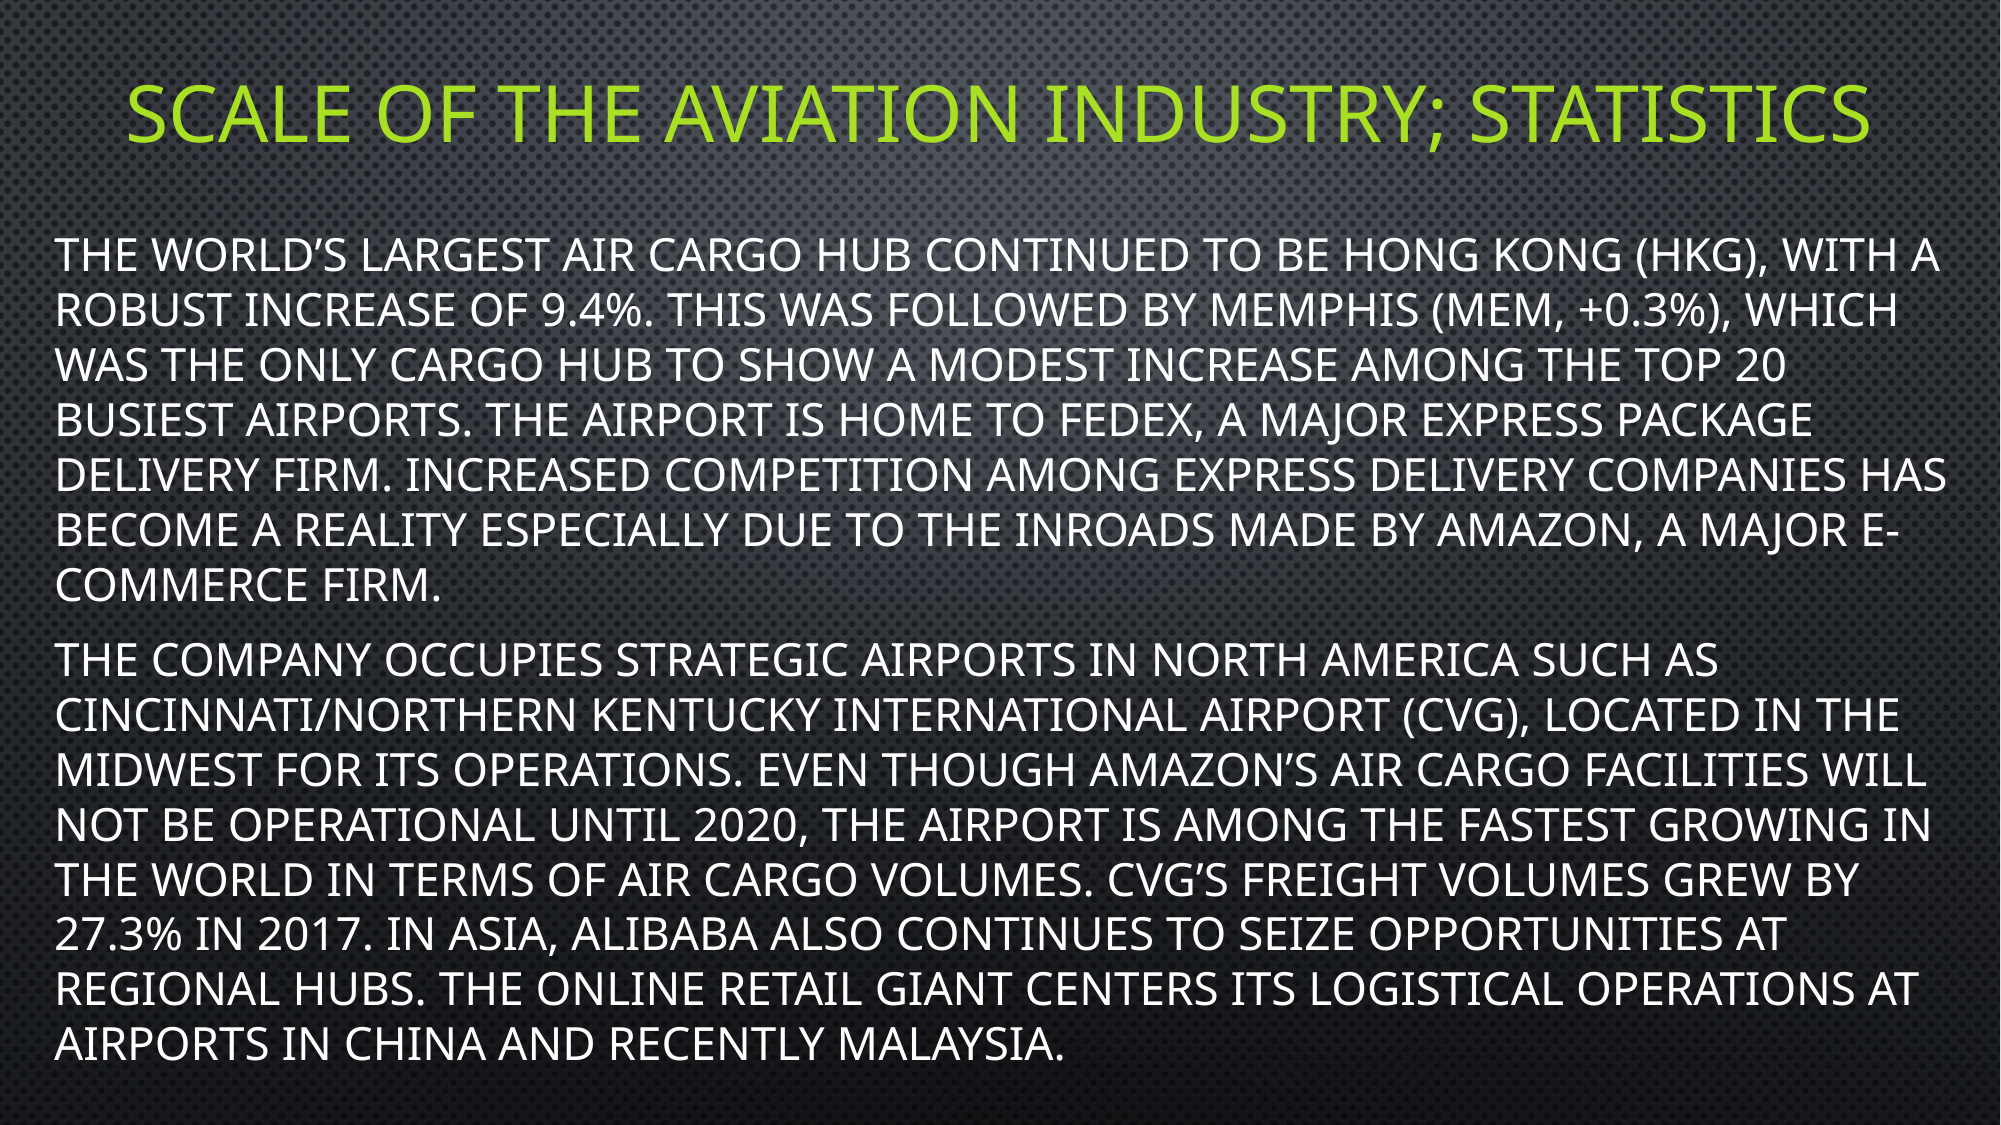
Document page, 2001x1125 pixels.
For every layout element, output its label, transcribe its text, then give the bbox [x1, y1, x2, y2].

subtitle The world’s largest air cargo hub continued to be Hong Kong (HKG), with a robust increase of 9.4%. This was followed by Memphis (MEM, +0.3%), which was the only cargo hub to show a modest increase among the top 20 busiest airports. The airport is home to FedEx, a major express package delivery firm. Increased competition among express delivery companies has become a reality especially due to the inroads made by Amazon, a major e-commerce firm. The company occupies strategic airports in North America such as Cincinnati/Northern Kentucky International Airport (CVG), located in the Midwest for its operations. Even though Amazon’s air cargo facilities will not be operational until 2020, the airport is among the fastest growing in the world in terms of air cargo volumes. CVG’s freight volumes grew by 27.3% in 2017. In Asia, Alibaba also continues to seize opportunities at regional hubs. The online retail giant centers its logistical operations at airports in China and recently Malaysia. [39, 218, 1973, 1083]
title Scale of the aviation Industry; statistics [0, 0, 2000, 167]
